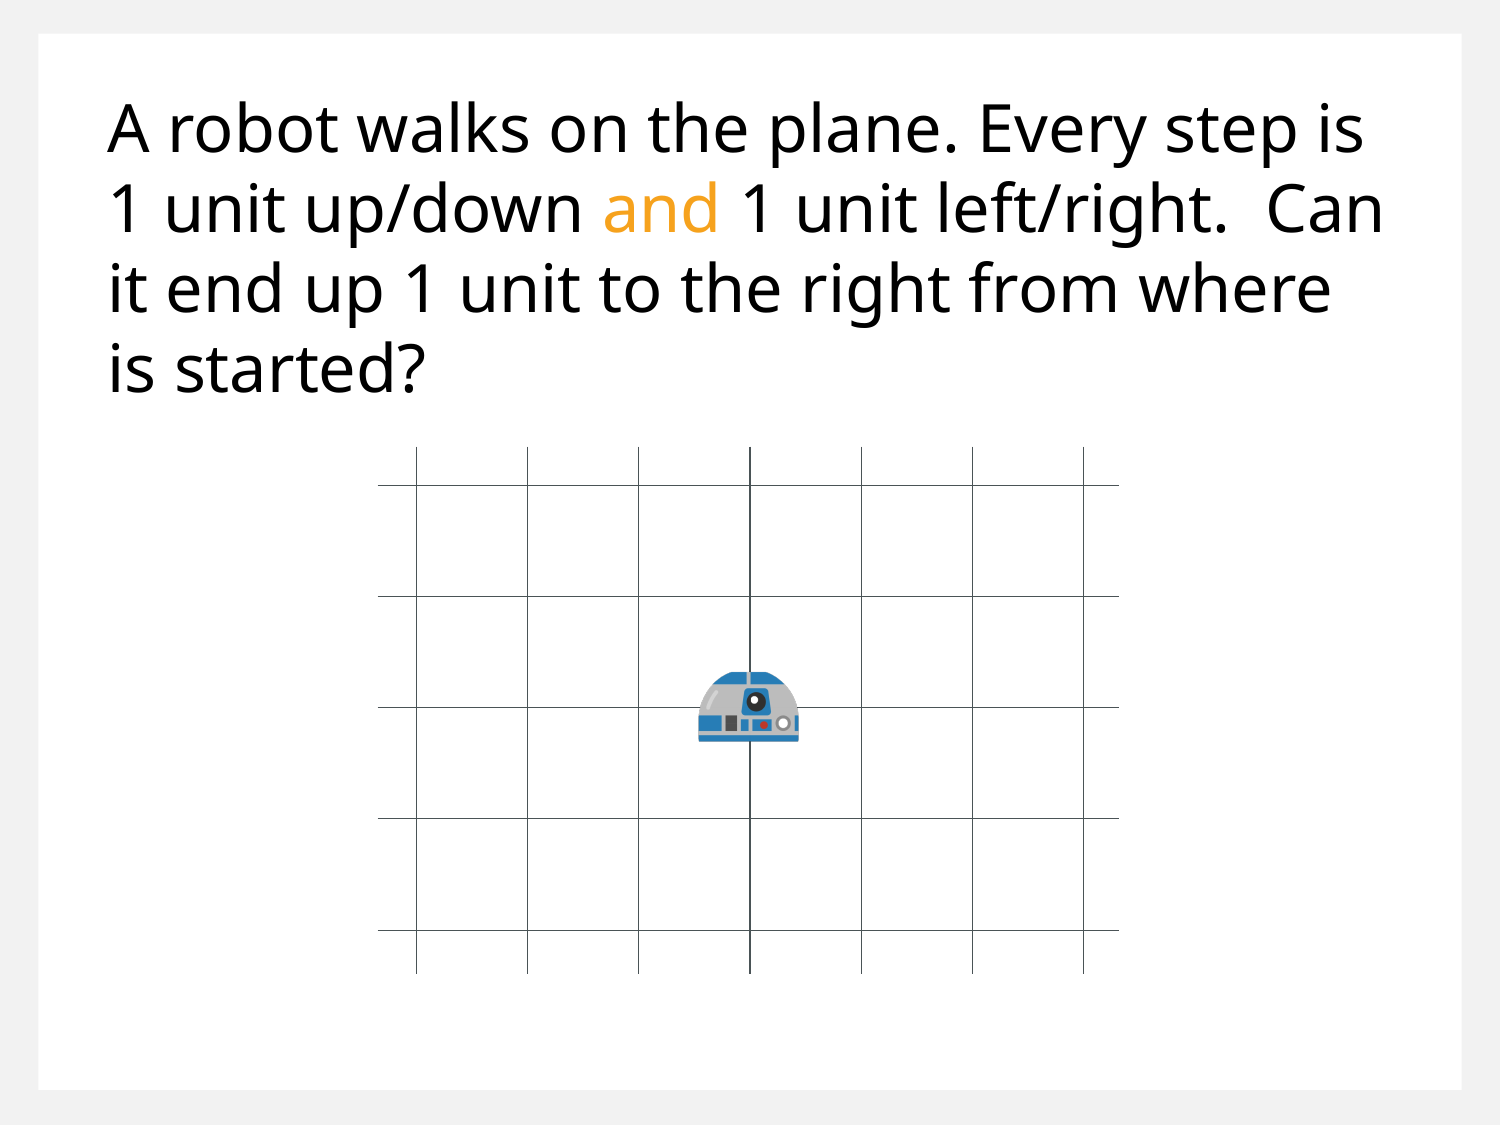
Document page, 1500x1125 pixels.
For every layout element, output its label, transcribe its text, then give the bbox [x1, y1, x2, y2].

text_box A robot walks on the plane. Every step is 1 unit up/down and 1 unit left/right. Can it end up 1 unit to the right from where is started? [93, 78, 1407, 414]
picture [683, 663, 813, 752]
